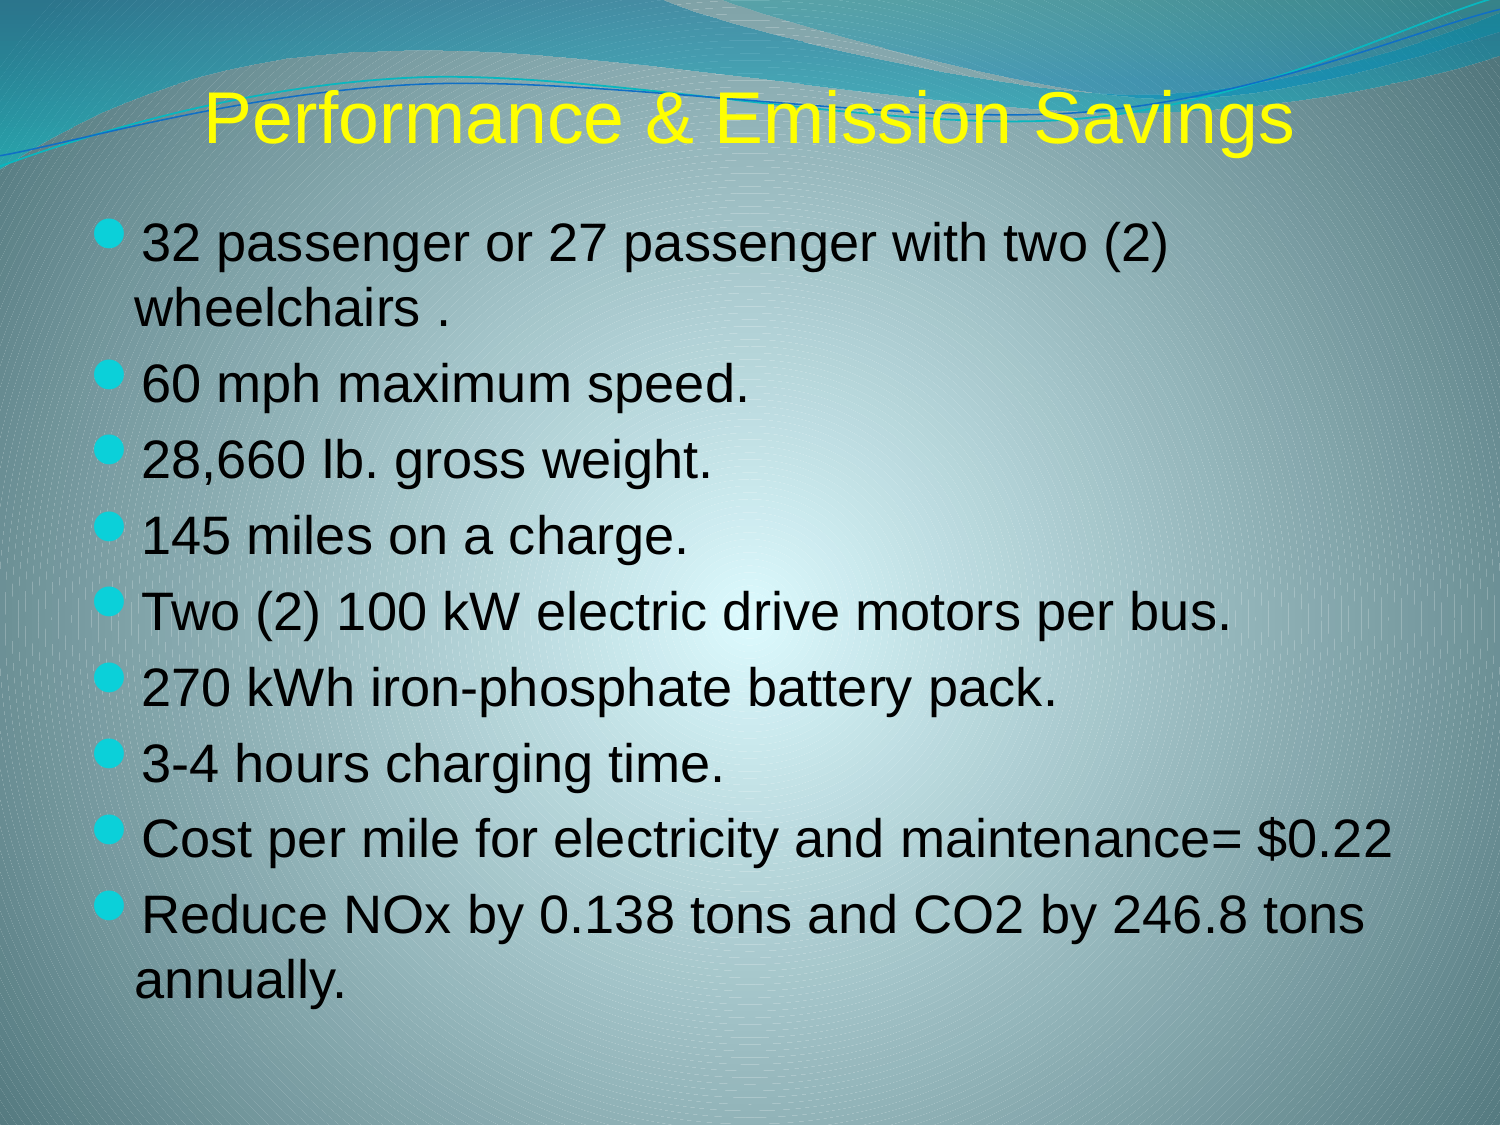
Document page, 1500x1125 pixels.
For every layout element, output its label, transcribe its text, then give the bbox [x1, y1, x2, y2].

title Performance & Emission Savings [75, 62, 1425, 200]
list 32 passenger or 27 passenger with two (2) wheelchairs . 60 mph maximum speed. 28,660 lb. gross weight. 145 miles on a charge. Two (2) 100 kW electric drive motors per bus. 270 kWh iron-phosphate battery pack. 3-4 hours charging time. Cost per mile for electricity and maintenance= $0.22 Reduce NOx by 0.138 tons and CO2 by 246.8 tons annually. [75, 200, 1425, 1038]
